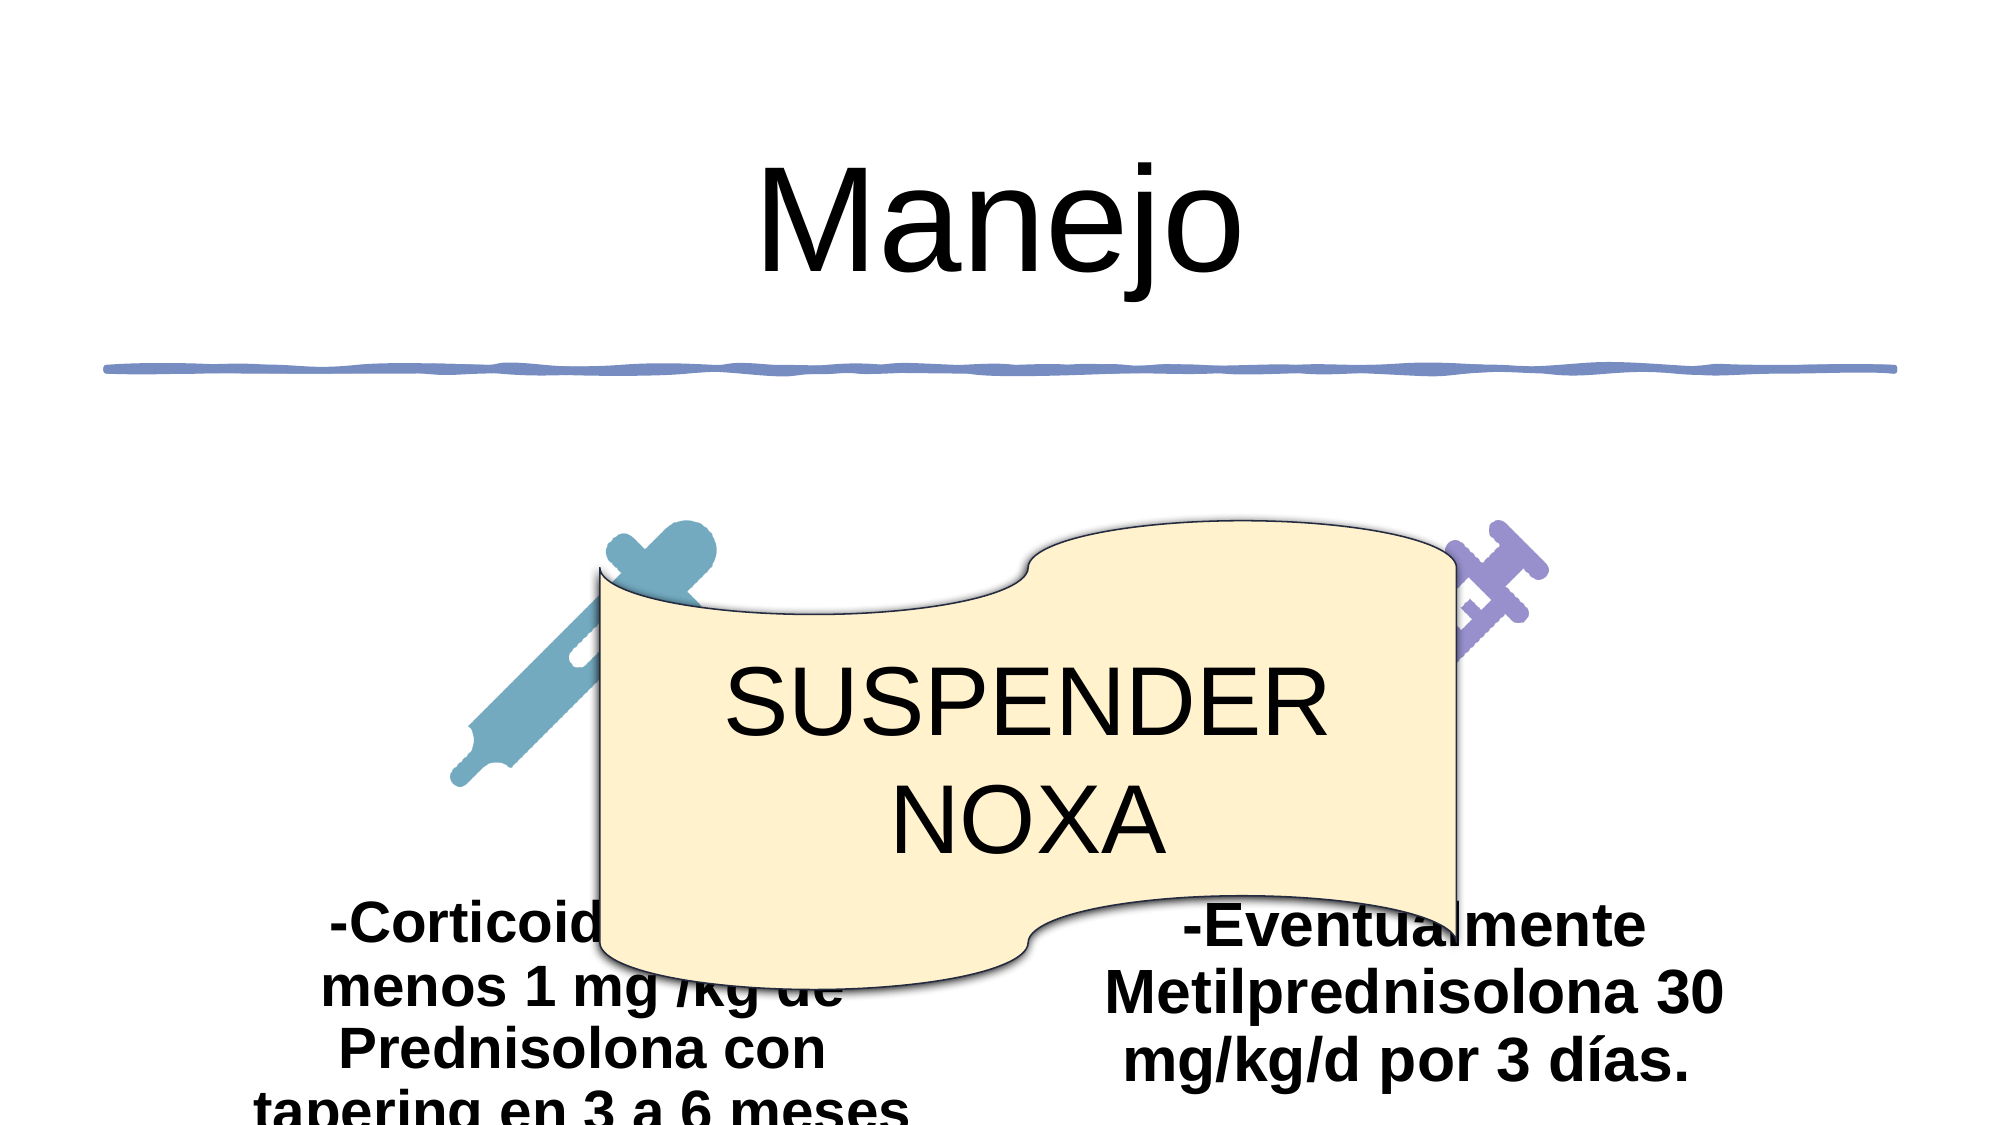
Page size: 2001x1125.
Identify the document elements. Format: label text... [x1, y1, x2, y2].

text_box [228, 493, 1770, 1028]
text_box [106, 364, 1895, 374]
title Manejo [104, 103, 1896, 320]
text_box [0, 0, 2000, 1125]
